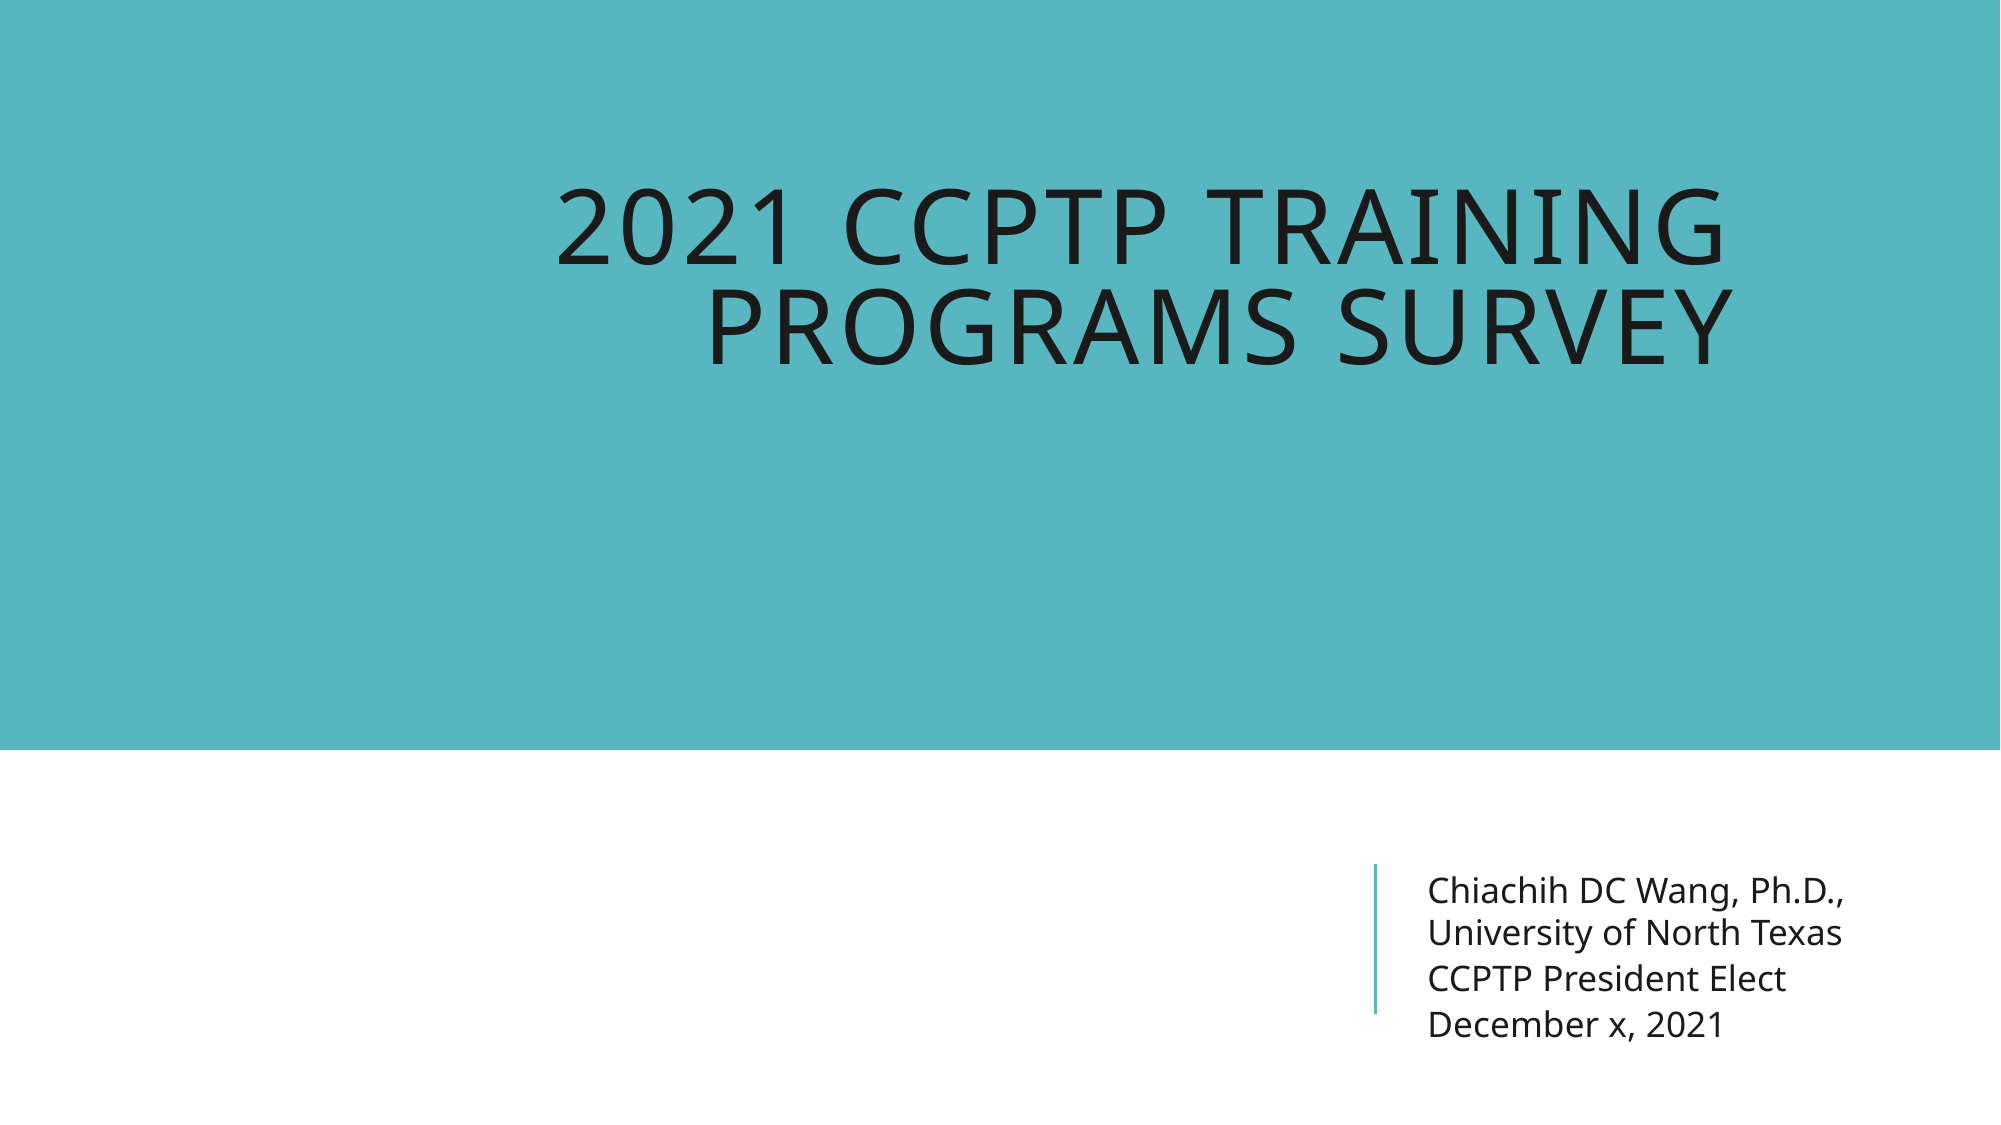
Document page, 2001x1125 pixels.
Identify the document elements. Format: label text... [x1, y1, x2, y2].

title 2021 CCPTP Training Programs Survey [249, 88, 1750, 481]
subtitle Chiachih DC Wang, Ph.D., University of North Texas CCPTP President Elect December x, 2021 [1412, 813, 1938, 1054]
